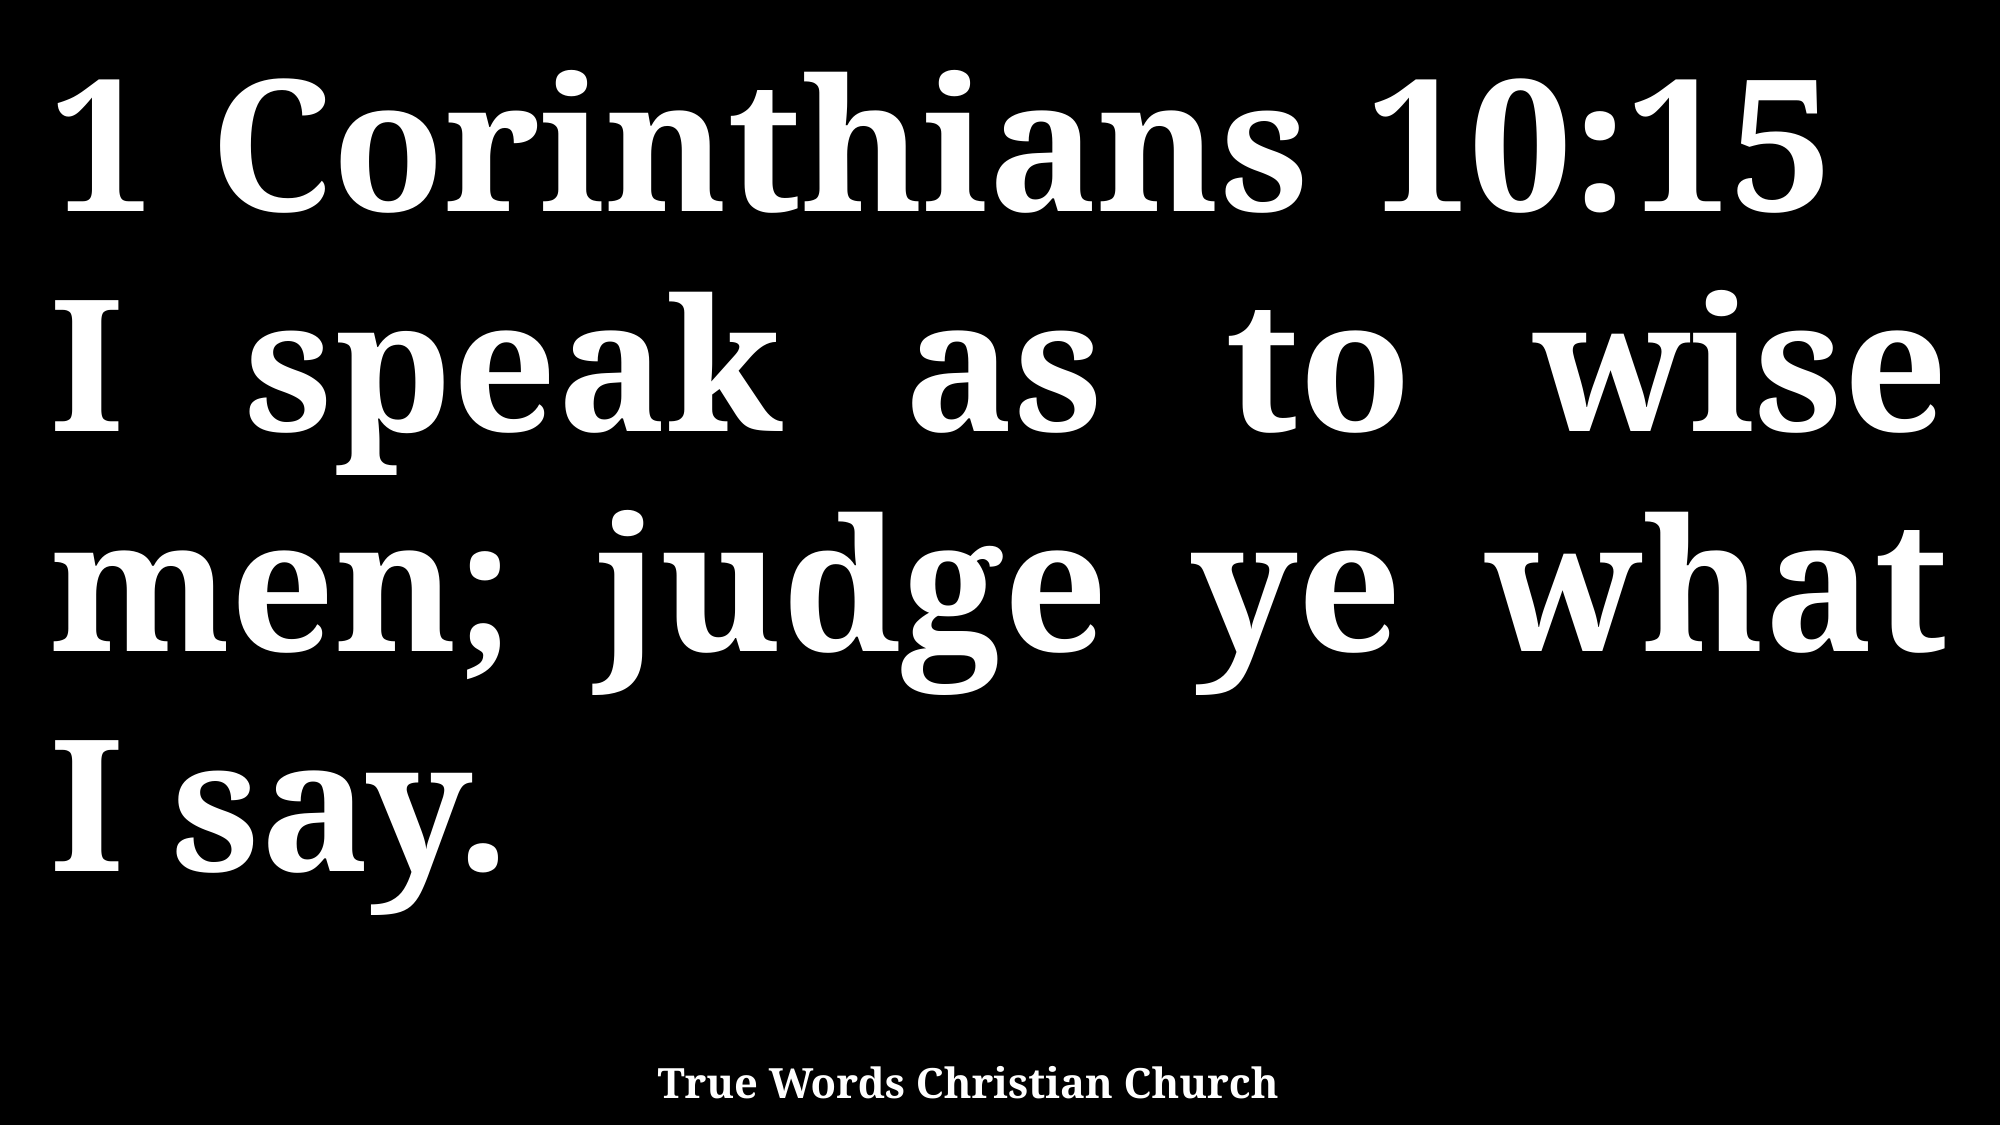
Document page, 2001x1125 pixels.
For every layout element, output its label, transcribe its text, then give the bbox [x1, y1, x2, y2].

text_box 1 Corinthians 10:15 I speak as to wise men; judge ye what I say. [35, 20, 1965, 916]
text_box True Words Christian Church [642, 1049, 1294, 1114]
